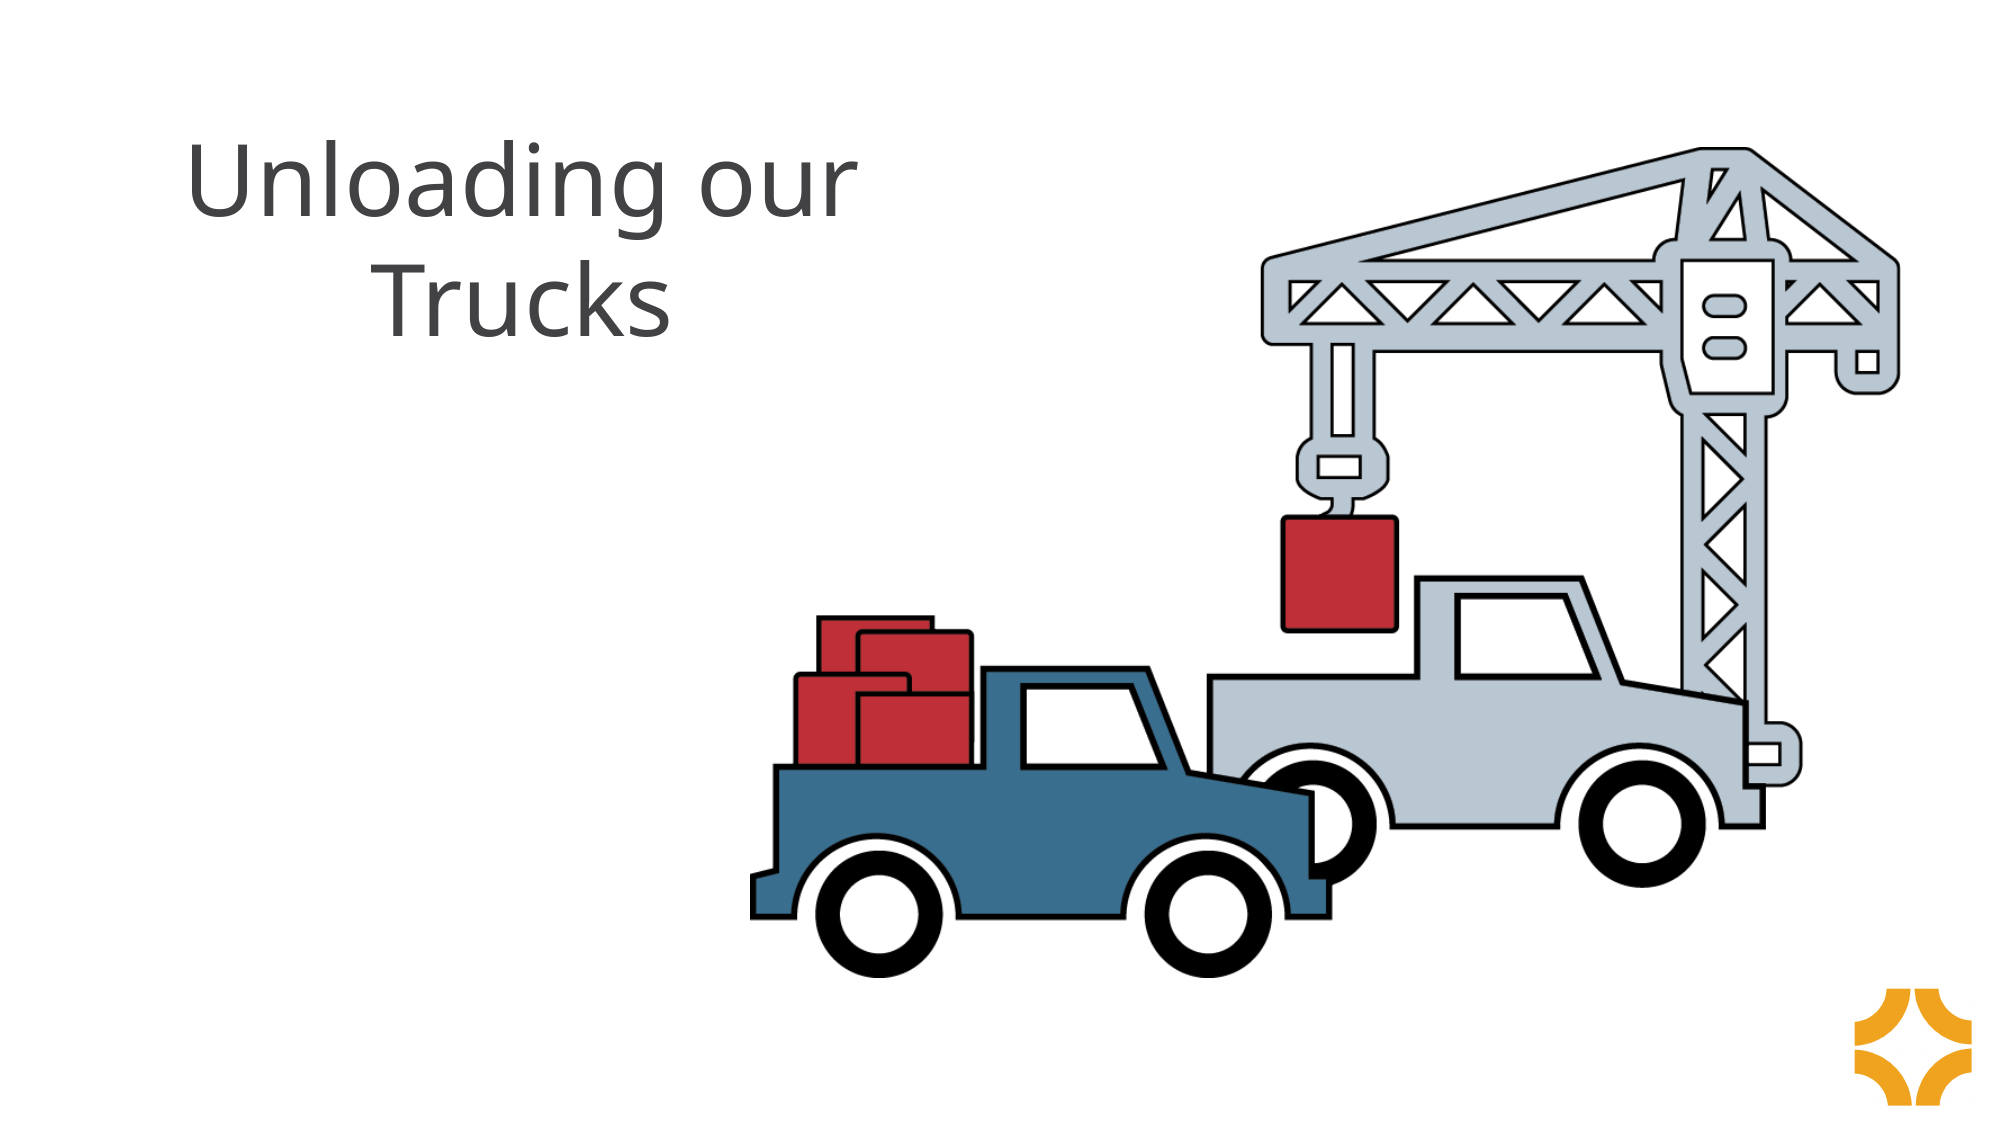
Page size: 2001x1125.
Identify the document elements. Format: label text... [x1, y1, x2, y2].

text_box Unloading our Trucks [137, 109, 908, 365]
picture [1849, 984, 1976, 1111]
picture [749, 146, 1901, 978]
